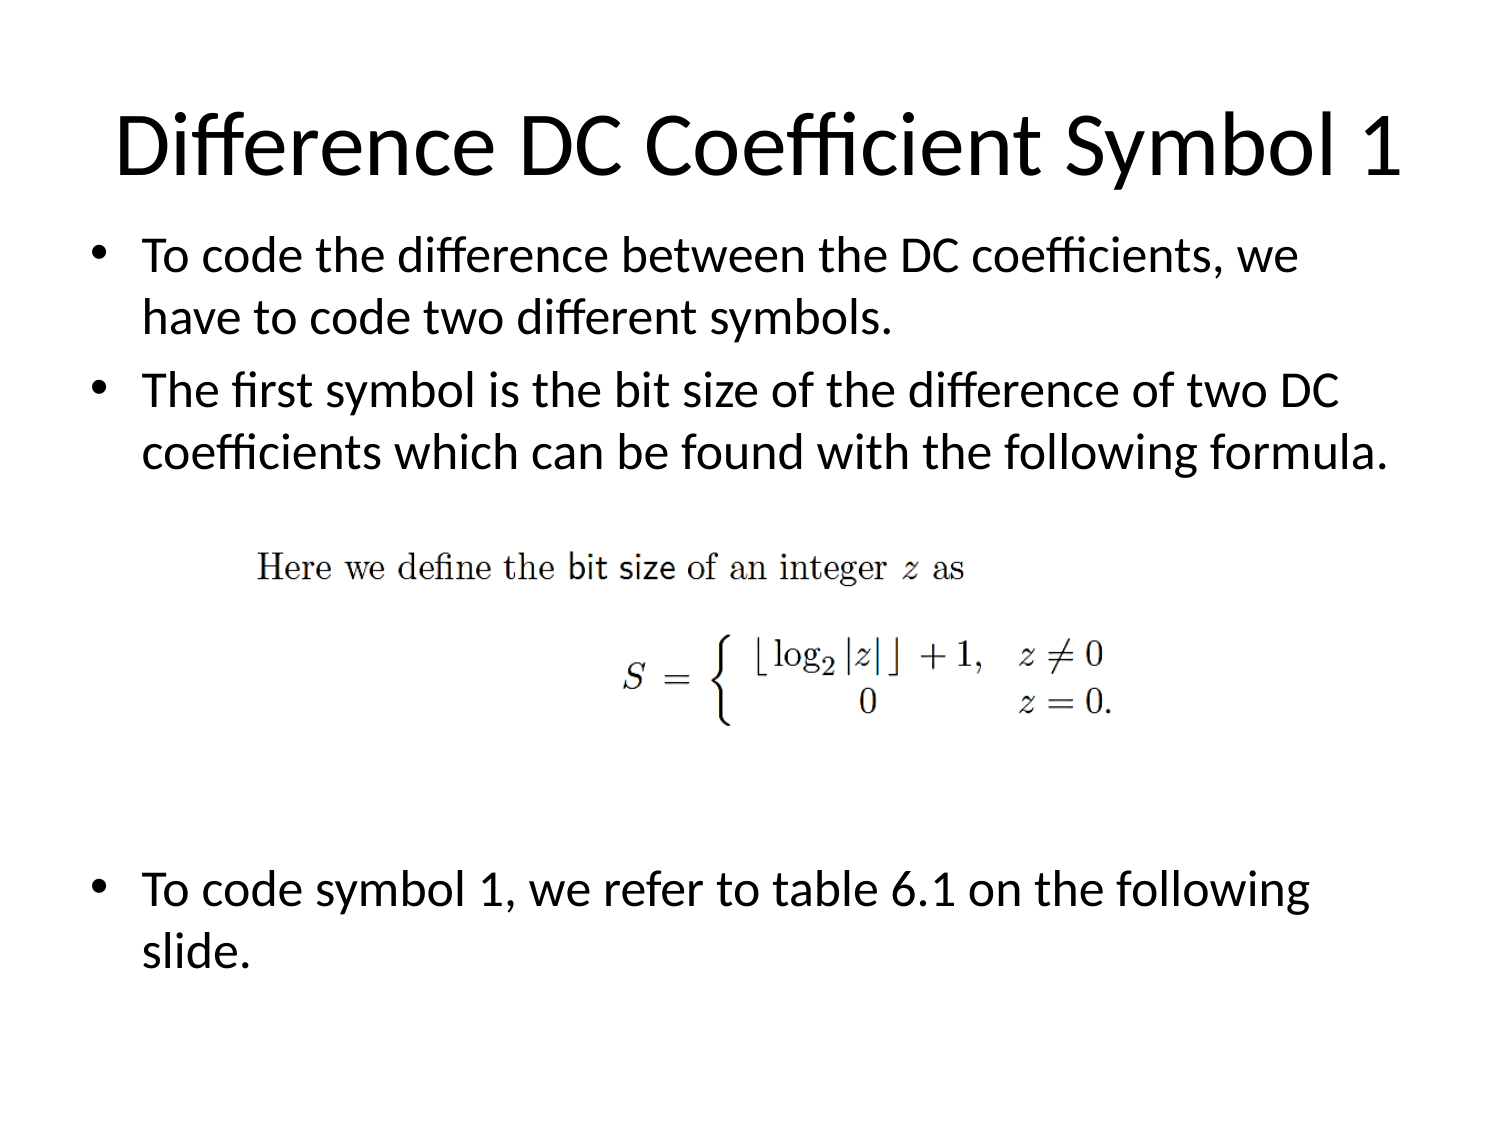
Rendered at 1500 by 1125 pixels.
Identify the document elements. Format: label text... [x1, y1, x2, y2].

picture [237, 524, 1221, 787]
list To code the difference between the DC coefficients, we have to code two different symbols. The first symbol is the bit size of the difference of two DC coefficients which can be found with the following formula. To code symbol 1, we refer to table 6.1 on the following slide. [75, 212, 1425, 1005]
title Difference DC Coefficient Symbol 1 [75, 45, 1425, 212]
